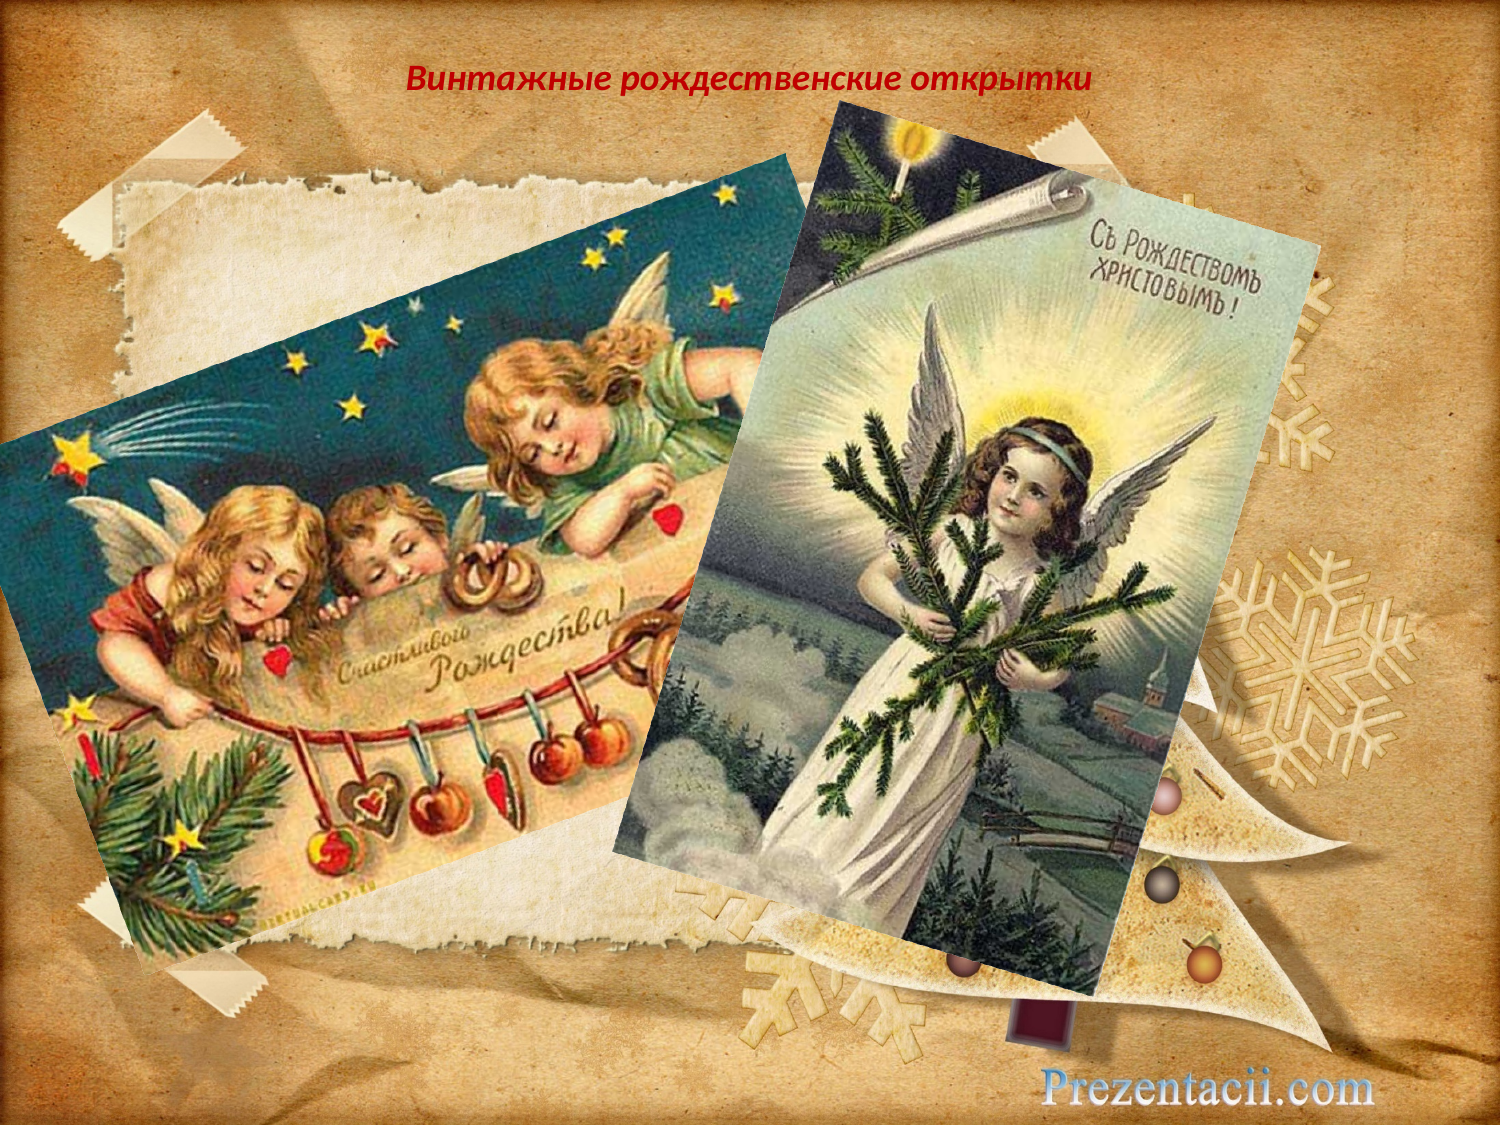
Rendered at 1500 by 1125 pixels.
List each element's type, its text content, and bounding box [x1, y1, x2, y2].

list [20, 288, 709, 838]
picture [0, 0, 1500, 1125]
title Винтажные рождественские открытки [75, 45, 1425, 106]
